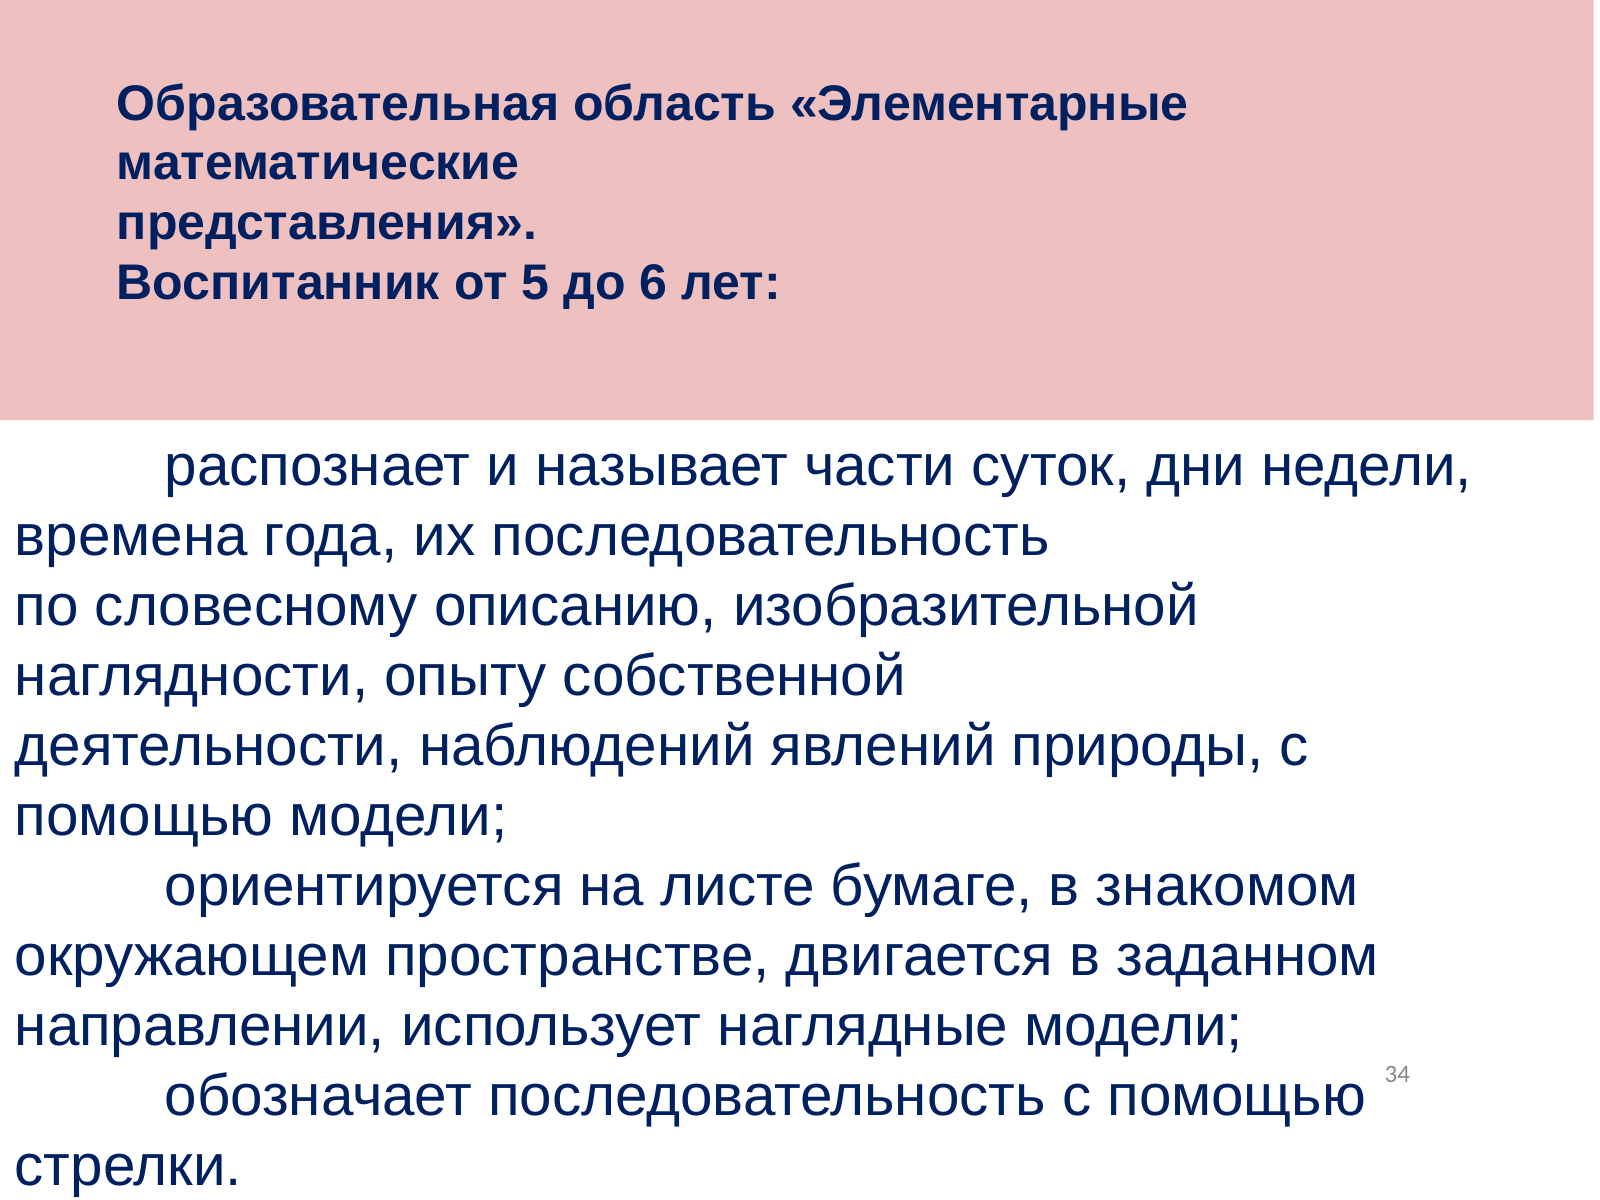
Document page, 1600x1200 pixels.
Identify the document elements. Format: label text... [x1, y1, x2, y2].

text_box распознает и называет части суток, дни недели, времена года, их последовательность по словесному описанию, изобразительной наглядности, опыту собственной деятельности, наблюдений явлений природы, с помощью модели; ориентируется на листе бумаге, в знакомом окружающем пространстве, двигается в заданном направлении, использует наглядные модели; обозначает последовательность с помощью стрелки. [0, 420, 1506, 1200]
text_box Образовательная область «Элементарные математические представления». Воспитанник от 5 до 6 лет: [116, 69, 1483, 175]
text_box [0, 0, 1594, 421]
slide_number 34 [1074, 1042, 1425, 1103]
